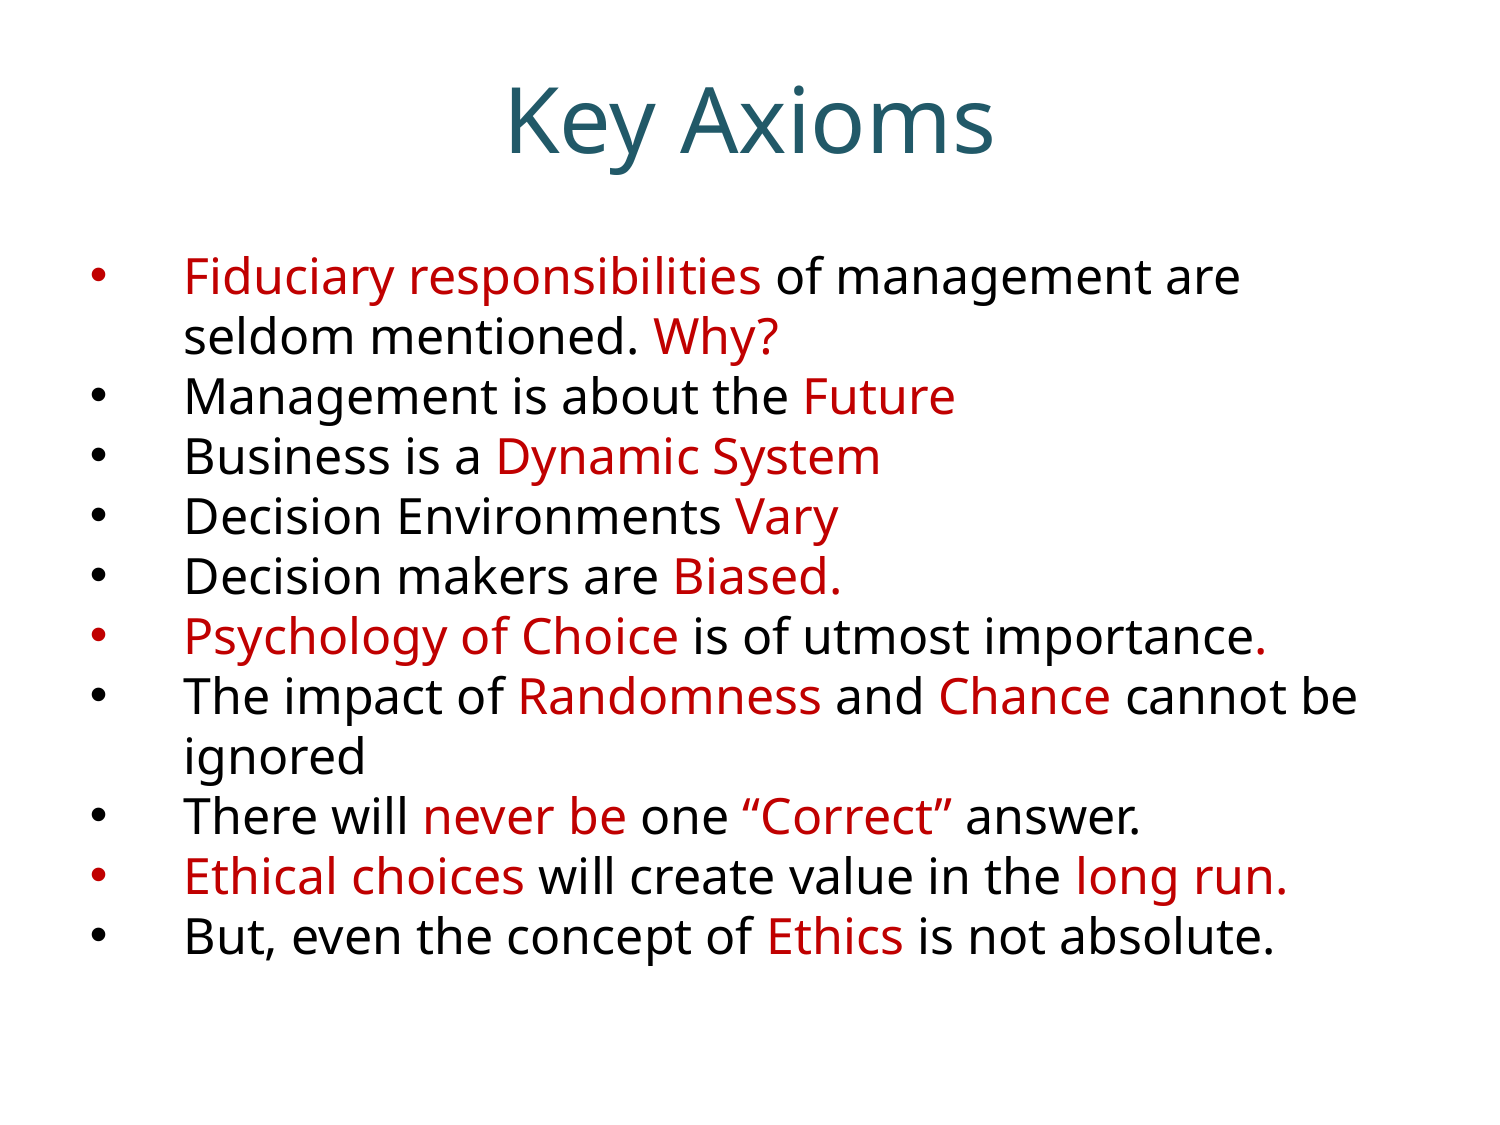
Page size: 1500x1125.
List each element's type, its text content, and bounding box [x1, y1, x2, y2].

text_box Fiduciary responsibilities of management are seldom mentioned. Why? Management is about the Future Business is a Dynamic System Decision Environments Vary Decision makers are Biased. Psychology of Choice is of utmost importance. The impact of Randomness and Chance cannot be ignored There will never be one “Correct” answer. Ethical choices will create value in the long run. But, even the concept of Ethics is not absolute. [74, 236, 1425, 1125]
title Key Axioms [75, 22, 1425, 211]
